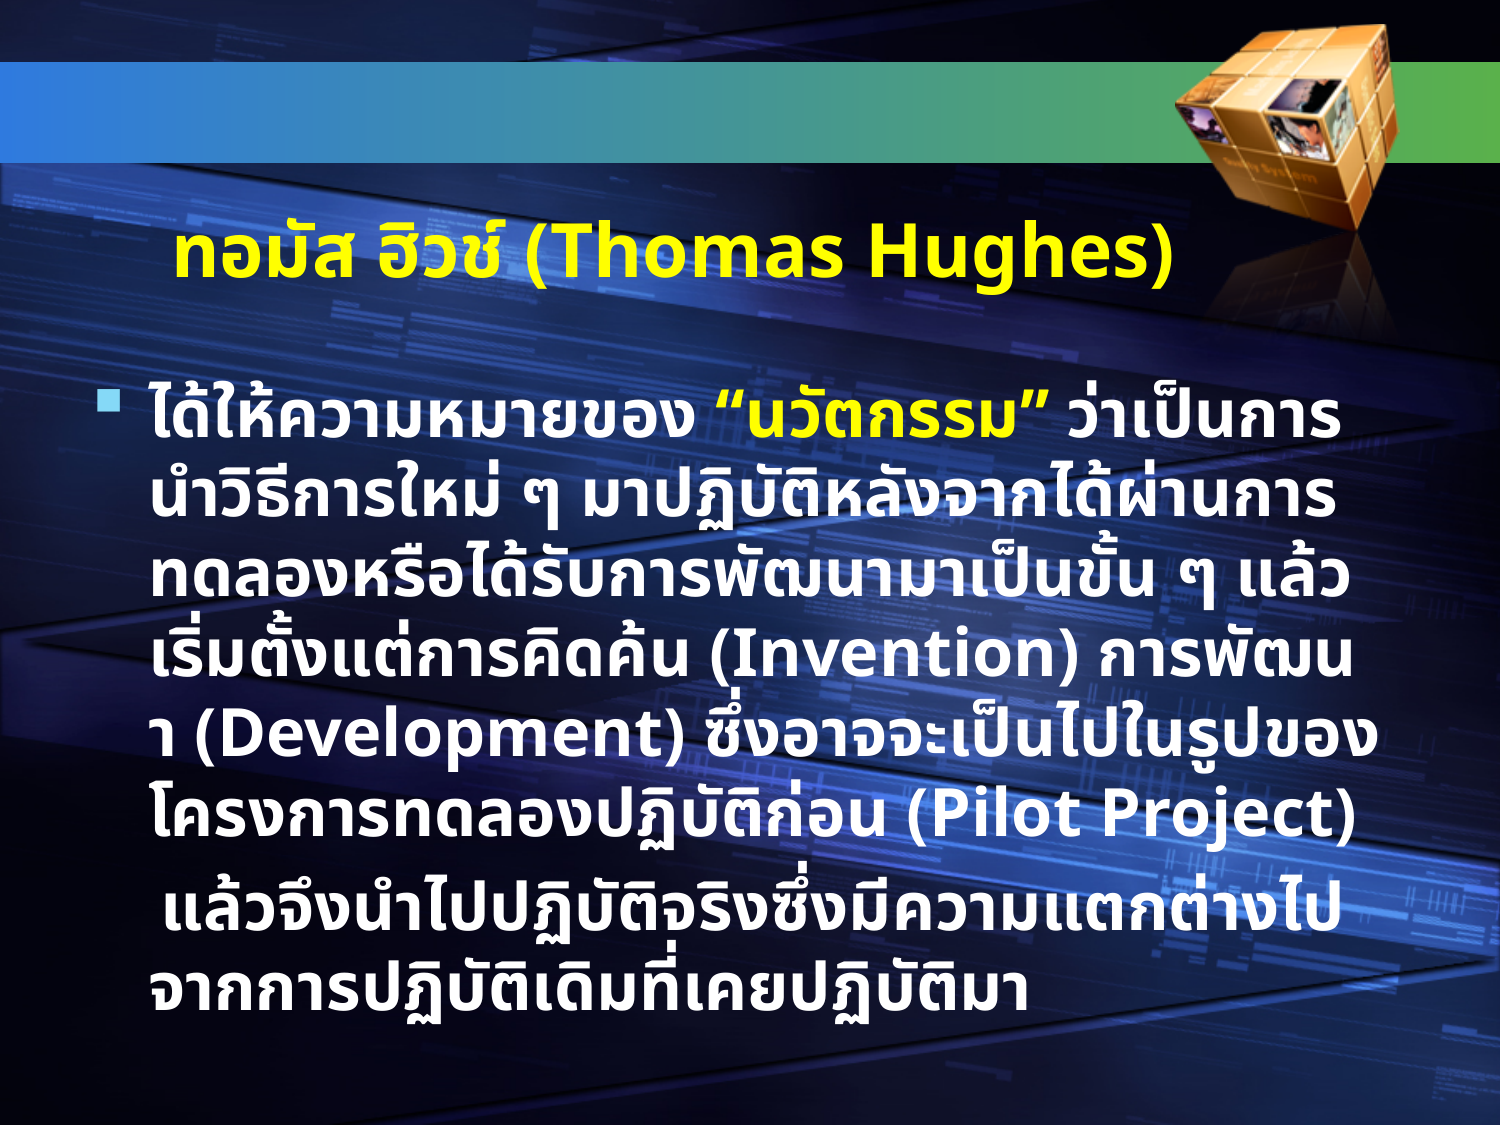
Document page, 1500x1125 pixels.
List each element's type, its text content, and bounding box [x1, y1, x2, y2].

list ได้ให้ความหมายของ “นวัตกรรม” ว่าเป็นการนำวิธีการใหม่ ๆ มาปฏิบัติหลังจากได้ผ่านการทดลองหรือได้รับการพัฒนามาเป็นขั้น ๆ แล้วเริ่มตั้งแต่การคิดค้น (Invention) การพัฒนา (Development) ซึ่งอาจจะเป็นไปในรูปของโครงการทดลองปฏิบัติก่อน (Pilot Project) แล้วจึงนำไปปฏิบัติจริงซึ่งมีความแตกต่างไปจากการปฏิบัติเดิมที่เคยปฏิบัติมา [76, 269, 1428, 947]
picture [0, 0, 1500, 1125]
title ทอมัส ฮิวช์ (Thomas Hughes) [0, 187, 1351, 309]
